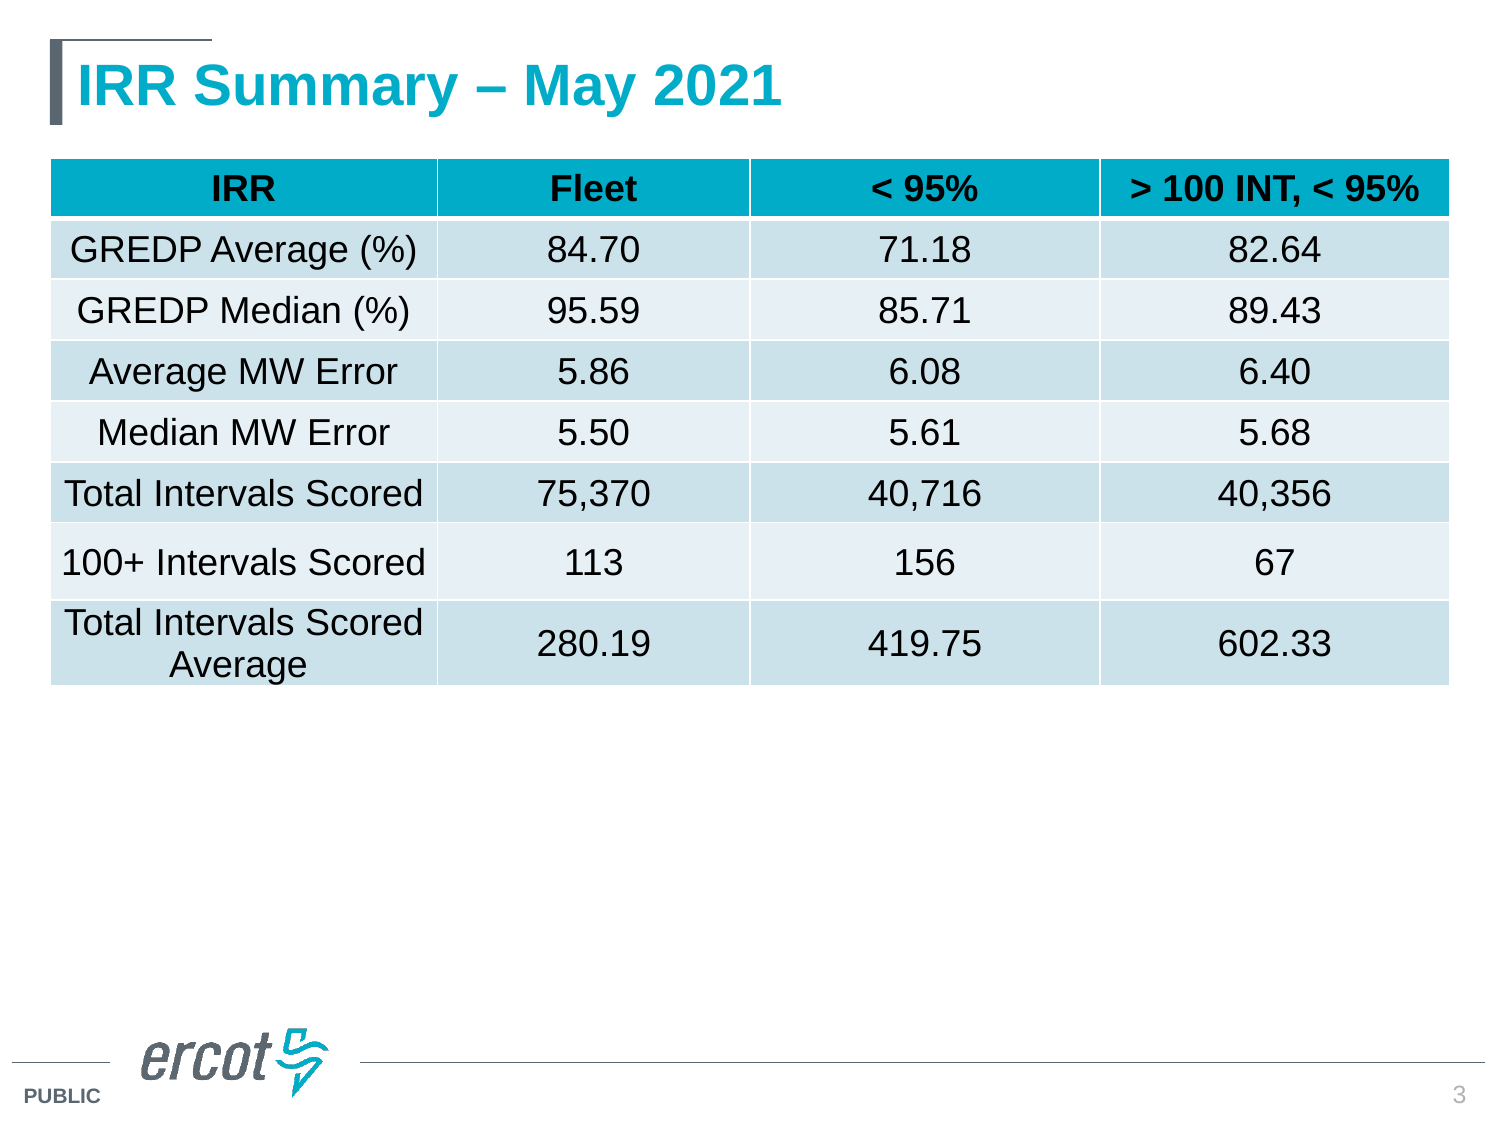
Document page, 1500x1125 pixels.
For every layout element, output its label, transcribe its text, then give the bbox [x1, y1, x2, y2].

table_cell 113 [438, 523, 749, 599]
table_cell GREDP Average (%) [51, 221, 437, 278]
table_cell 100+ Intervals Scored [51, 523, 437, 599]
table_cell Median MW Error [51, 402, 437, 461]
table_cell 6.08 [751, 341, 1099, 400]
table_cell 40,716 [751, 463, 1099, 522]
table_cell 84.70 [438, 221, 749, 278]
table_header IRR [51, 159, 437, 216]
table_cell GREDP Median (%) [51, 280, 437, 339]
title IRR Summary – May 2021 [62, 39, 1450, 157]
slide_number 3 [1437, 1076, 1475, 1112]
table_cell 6.40 [1101, 341, 1449, 400]
table_cell 602.33 [1101, 601, 1449, 685]
table_cell 67 [1101, 523, 1449, 599]
table_cell 5.86 [438, 341, 749, 400]
table_cell 71.18 [751, 221, 1099, 278]
table_header > 100 INT, < 95% [1101, 159, 1449, 216]
table_header Fleet [438, 159, 749, 216]
table_cell 156 [751, 523, 1099, 599]
picture [137, 1024, 332, 1100]
table_cell 40,356 [1101, 463, 1449, 522]
table_cell 82.64 [1101, 221, 1449, 278]
table_cell 85.71 [751, 280, 1099, 339]
table_cell 75,370 [438, 463, 749, 522]
table_cell 5.50 [438, 402, 749, 461]
table_header < 95% [751, 159, 1099, 216]
table_cell 280.19 [438, 601, 749, 685]
table_cell 95.59 [438, 280, 749, 339]
table_cell 89.43 [1101, 280, 1449, 339]
table_cell Total Intervals Scored [51, 463, 437, 522]
table_cell 5.61 [751, 402, 1099, 461]
table_cell Average MW Error [51, 341, 437, 400]
table_cell 5.68 [1101, 402, 1449, 461]
table_cell 419.75 [751, 601, 1099, 685]
table_cell Total Intervals Scored Average [51, 601, 437, 685]
